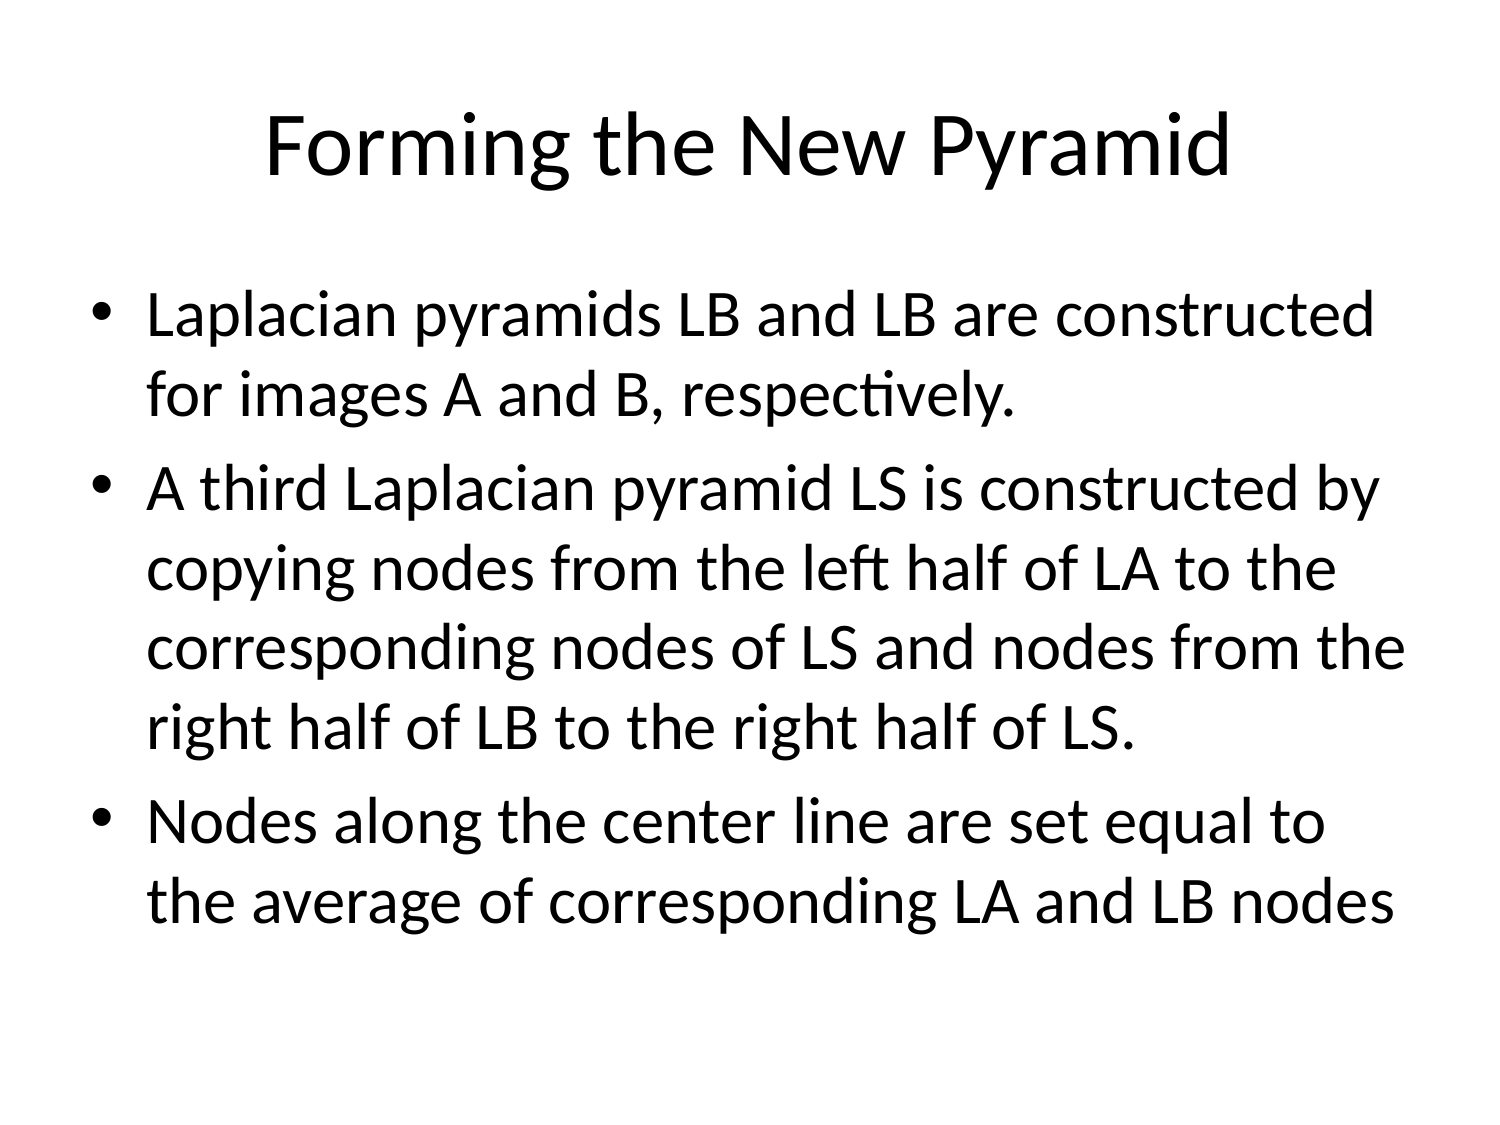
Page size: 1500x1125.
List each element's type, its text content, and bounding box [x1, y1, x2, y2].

title Forming the New Pyramid [75, 45, 1425, 233]
list Laplacian pyramids LB and LB are constructed for images A and B, respectively. A third Laplacian pyramid LS is constructed by copying nodes from the left half of LA to the corresponding nodes of LS and nodes from the right half of LB to the right half of LS. Nodes along the center line are set equal to the average of corresponding LA and LB nodes [75, 262, 1425, 1005]
